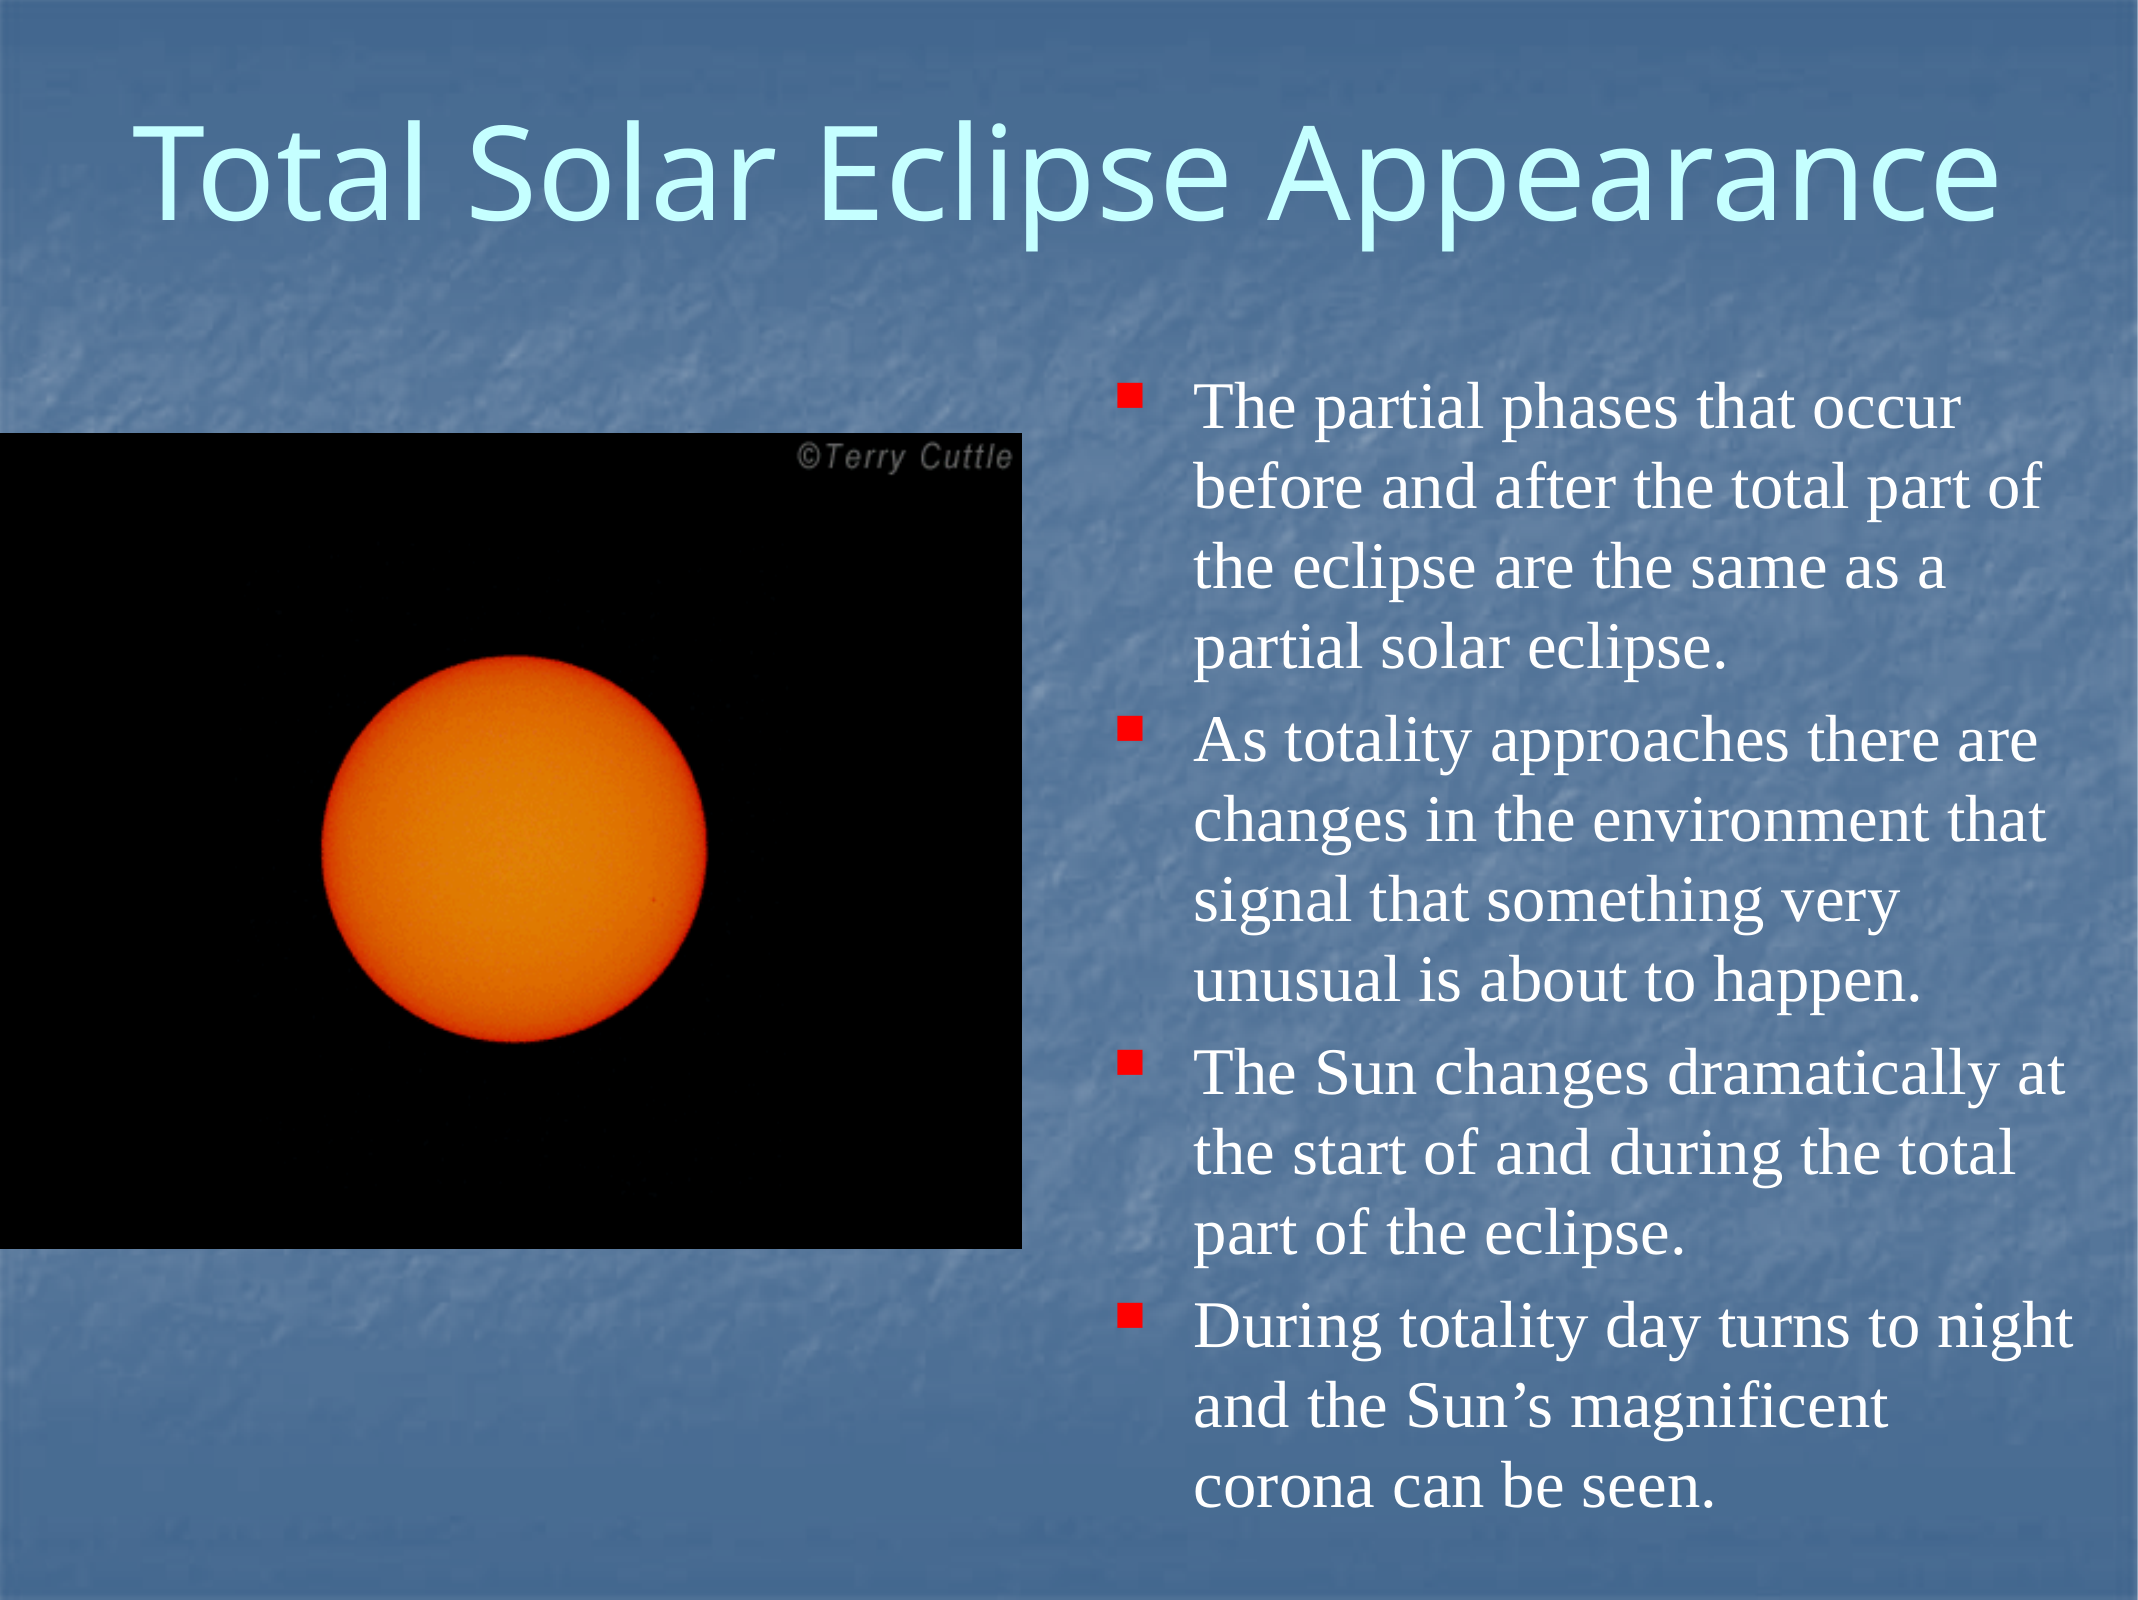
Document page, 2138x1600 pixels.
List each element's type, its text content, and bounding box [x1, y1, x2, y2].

picture [0, 433, 1022, 1249]
title Total Solar Eclipse Appearance [106, 8, 2031, 329]
list The partial phases that occur before and after the total part of the eclipse are the same as a partial solar eclipse. As totality approaches there are changes in the environment that signal that something very unusual is about to happen. The Sun changes dramatically at the start of and during the total part of the eclipse. During totality day turns to night and the Sun’s magnificent corona can be seen. [1092, 350, 2109, 1311]
